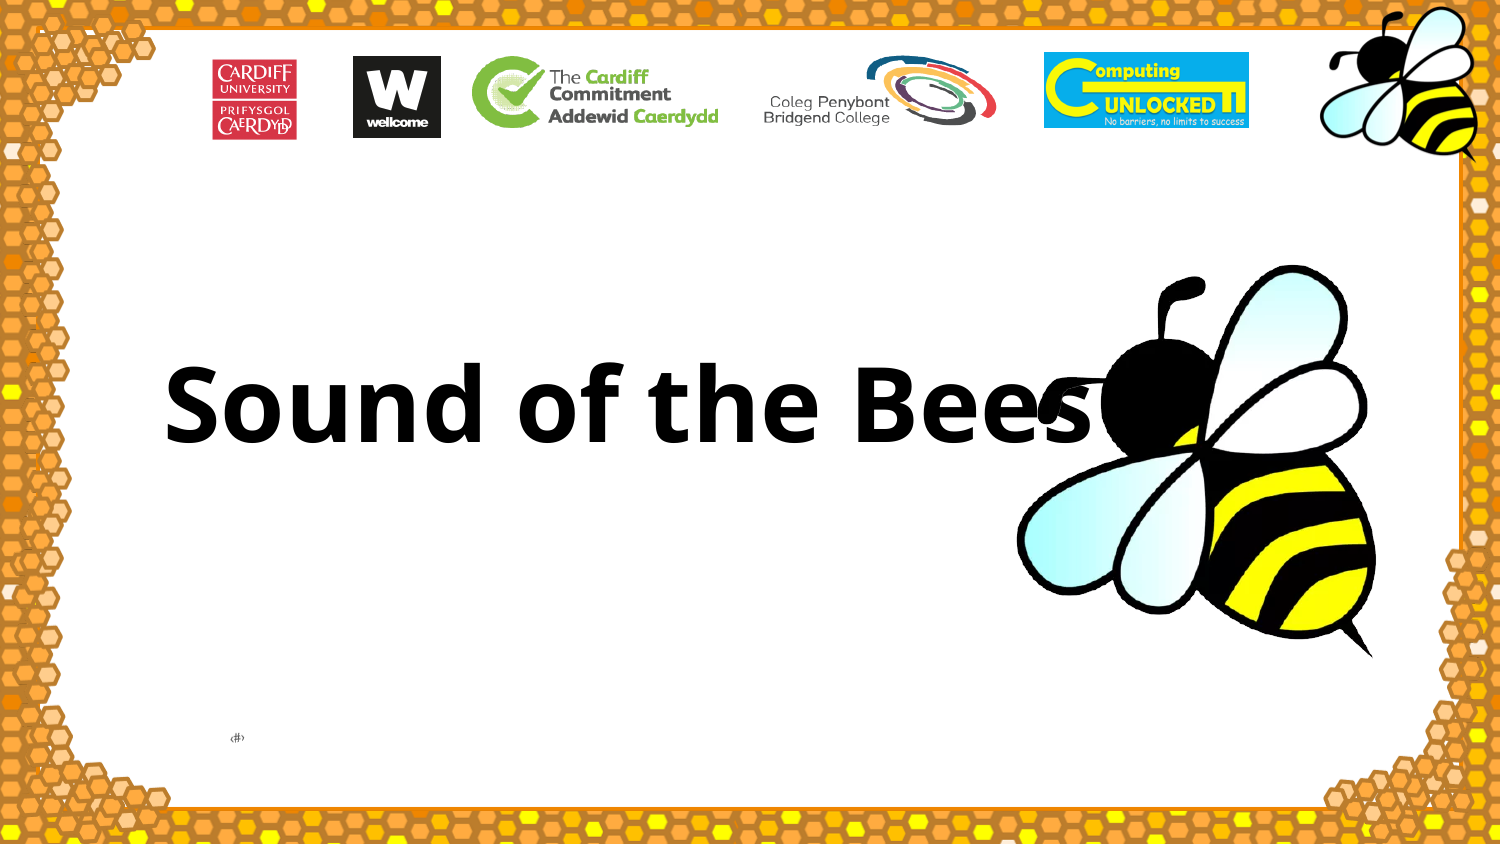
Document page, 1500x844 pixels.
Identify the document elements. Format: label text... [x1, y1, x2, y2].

picture [1160, 68, 1179, 79]
picture [1136, 98, 1145, 112]
picture [1106, 98, 1133, 113]
picture [1177, 98, 1188, 112]
text_box Sound of the Bees [155, 0, 1492, 803]
picture [1129, 120, 1140, 124]
picture [1096, 68, 1121, 77]
picture [749, 41, 1013, 142]
picture [353, 55, 441, 138]
picture [1083, 64, 1245, 112]
picture [1004, 245, 1401, 673]
picture [1203, 98, 1215, 112]
picture [1046, 59, 1097, 116]
picture [0, 0, 1500, 844]
picture [472, 55, 718, 128]
picture [1191, 98, 1200, 112]
picture [1147, 97, 1174, 113]
picture [211, 57, 298, 142]
